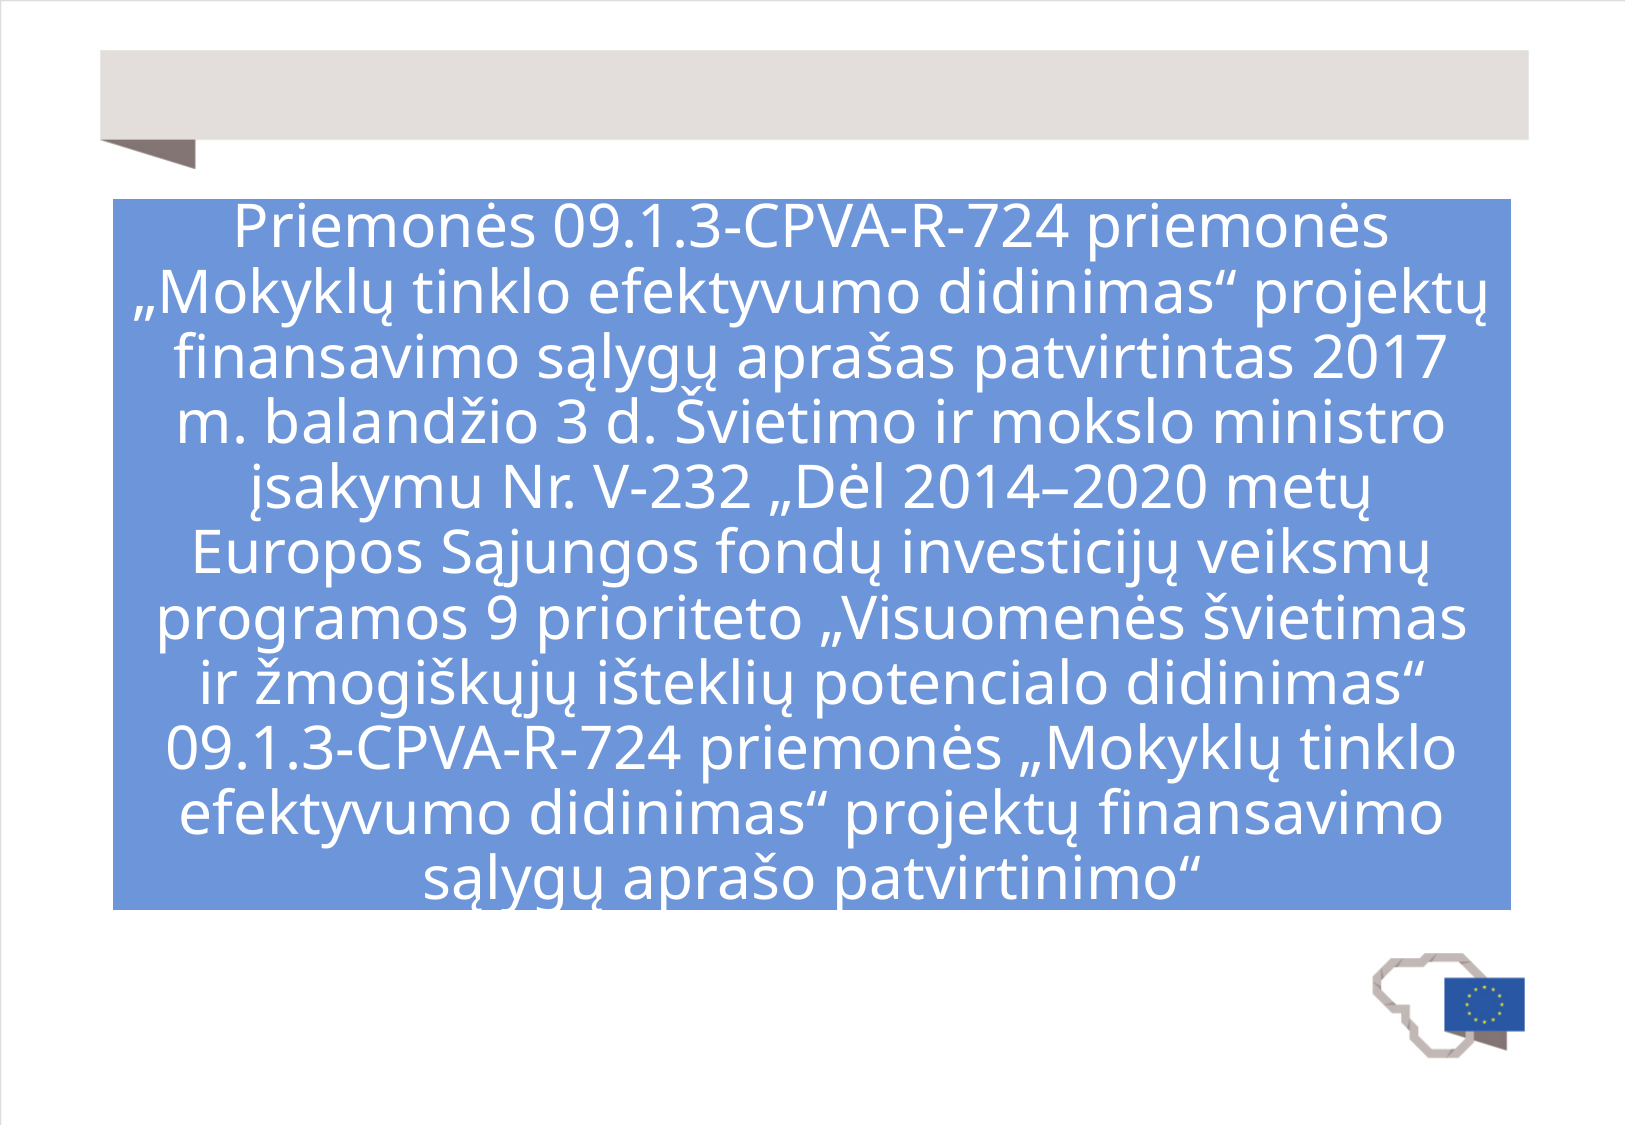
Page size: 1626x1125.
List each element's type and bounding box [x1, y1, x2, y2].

list [111, 197, 1514, 912]
picture [0, 0, 1626, 1125]
